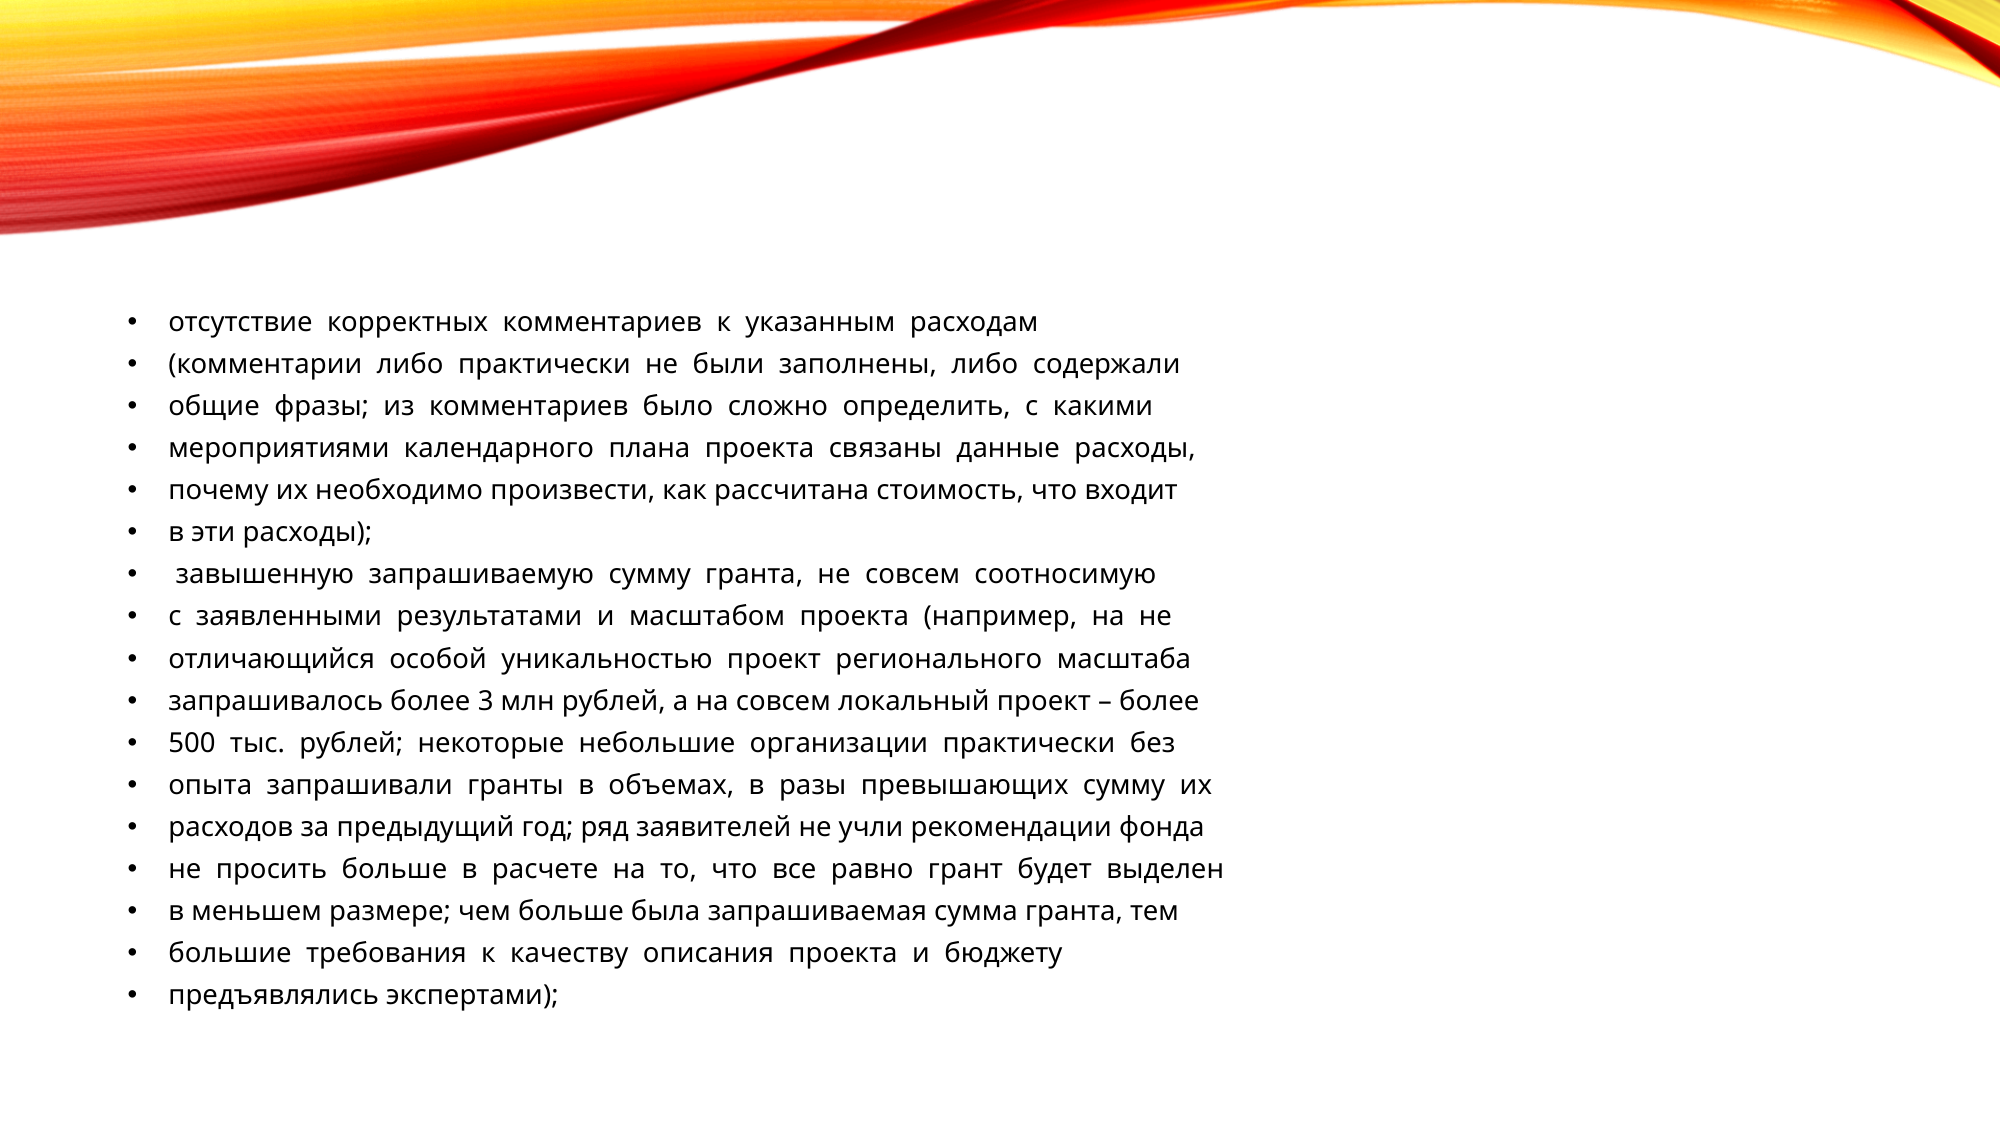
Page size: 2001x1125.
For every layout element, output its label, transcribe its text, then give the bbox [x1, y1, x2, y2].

list отсутствие корректных комментариев к указанным расходам (комментарии либо практически не были заполнены, либо содержали общие фразы; из комментариев было сложно определить, с какими мероприятиями календарного плана проекта связаны данные расходы, почему их необходимо произвести, как рассчитана стоимость, что входит в эти расходы); завышенную запрашиваемую сумму гранта, не совсем соотносимую с заявленными результатами и масштабом проекта (например, на не отличающийся особой уникальностью проект регионального масштаба запрашивалось более 3 млн рублей, а на совсем локальный проект – более 500 тыс. рублей; некоторые небольшие организации практически без опыта запрашивали гранты в объемах, в разы превышающих сумму их расходов за предыдущий год; ряд заявителей не учли рекомендации фонда не просить больше в расчете на то, что все равно грант будет выделен в меньшем размере; чем больше была запрашиваемая сумма гранта, тем большие требования к качеству описания проекта и бюджету предъявлялись экспертами); [112, 299, 1888, 1021]
picture [0, 0, 2000, 237]
